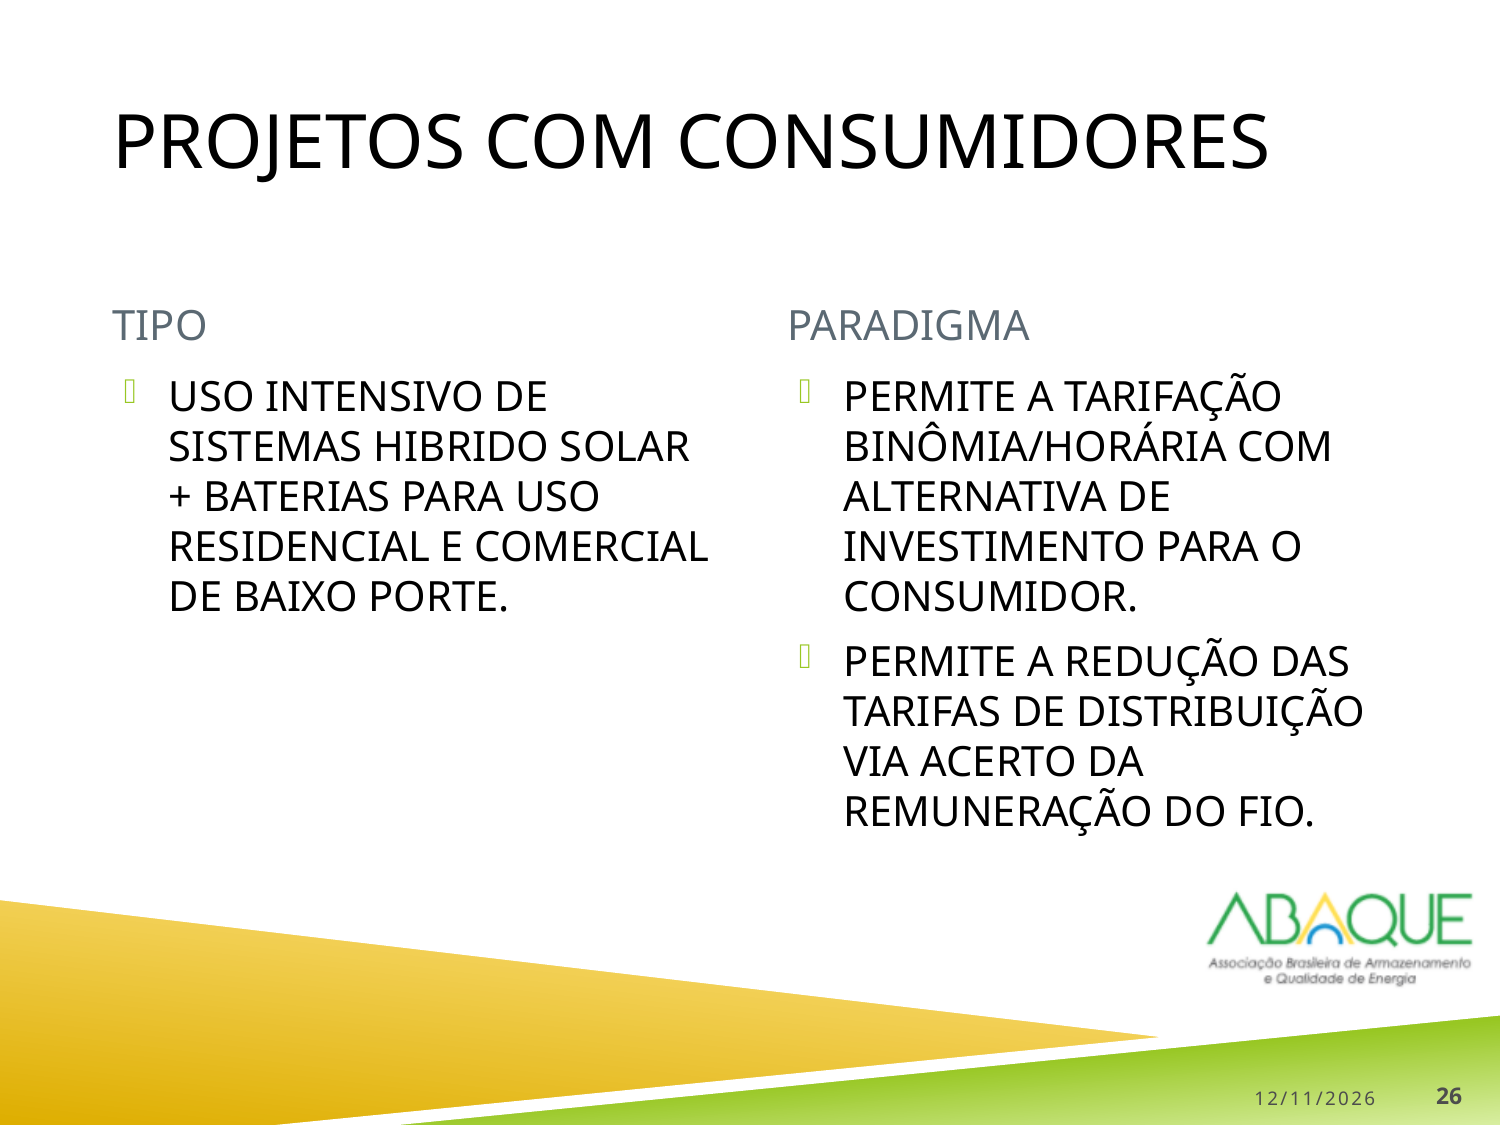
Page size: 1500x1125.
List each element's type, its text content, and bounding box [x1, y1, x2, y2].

list PERMITE A TARIFAÇÃO BINÔMIA/HORÁRIA COM ALTERNATIVA DE INVESTIMENTO PARA O CONSUMIDOR. PERMITE A REDUÇÃO DAS TARIFAS DE DISTRIBUIÇÃO VIA ACERTO DA REMUNERAÇÃO DO FIO. [787, 362, 1388, 888]
title PROJETOS COM CONSUMIDORES [112, 45, 1388, 233]
list TIPO [112, 251, 713, 357]
list PARADIGMA [787, 251, 1388, 357]
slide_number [1050, 1052, 1375, 1113]
picture [1189, 869, 1499, 1004]
list USO INTENSIVO DE SISTEMAS HIBRIDO SOLAR + BATERIAS PARA USO RESIDENCIAL E COMERCIAL DE BAIXO PORTE. [112, 362, 713, 888]
slide_number 26 [1387, 1052, 1463, 1113]
